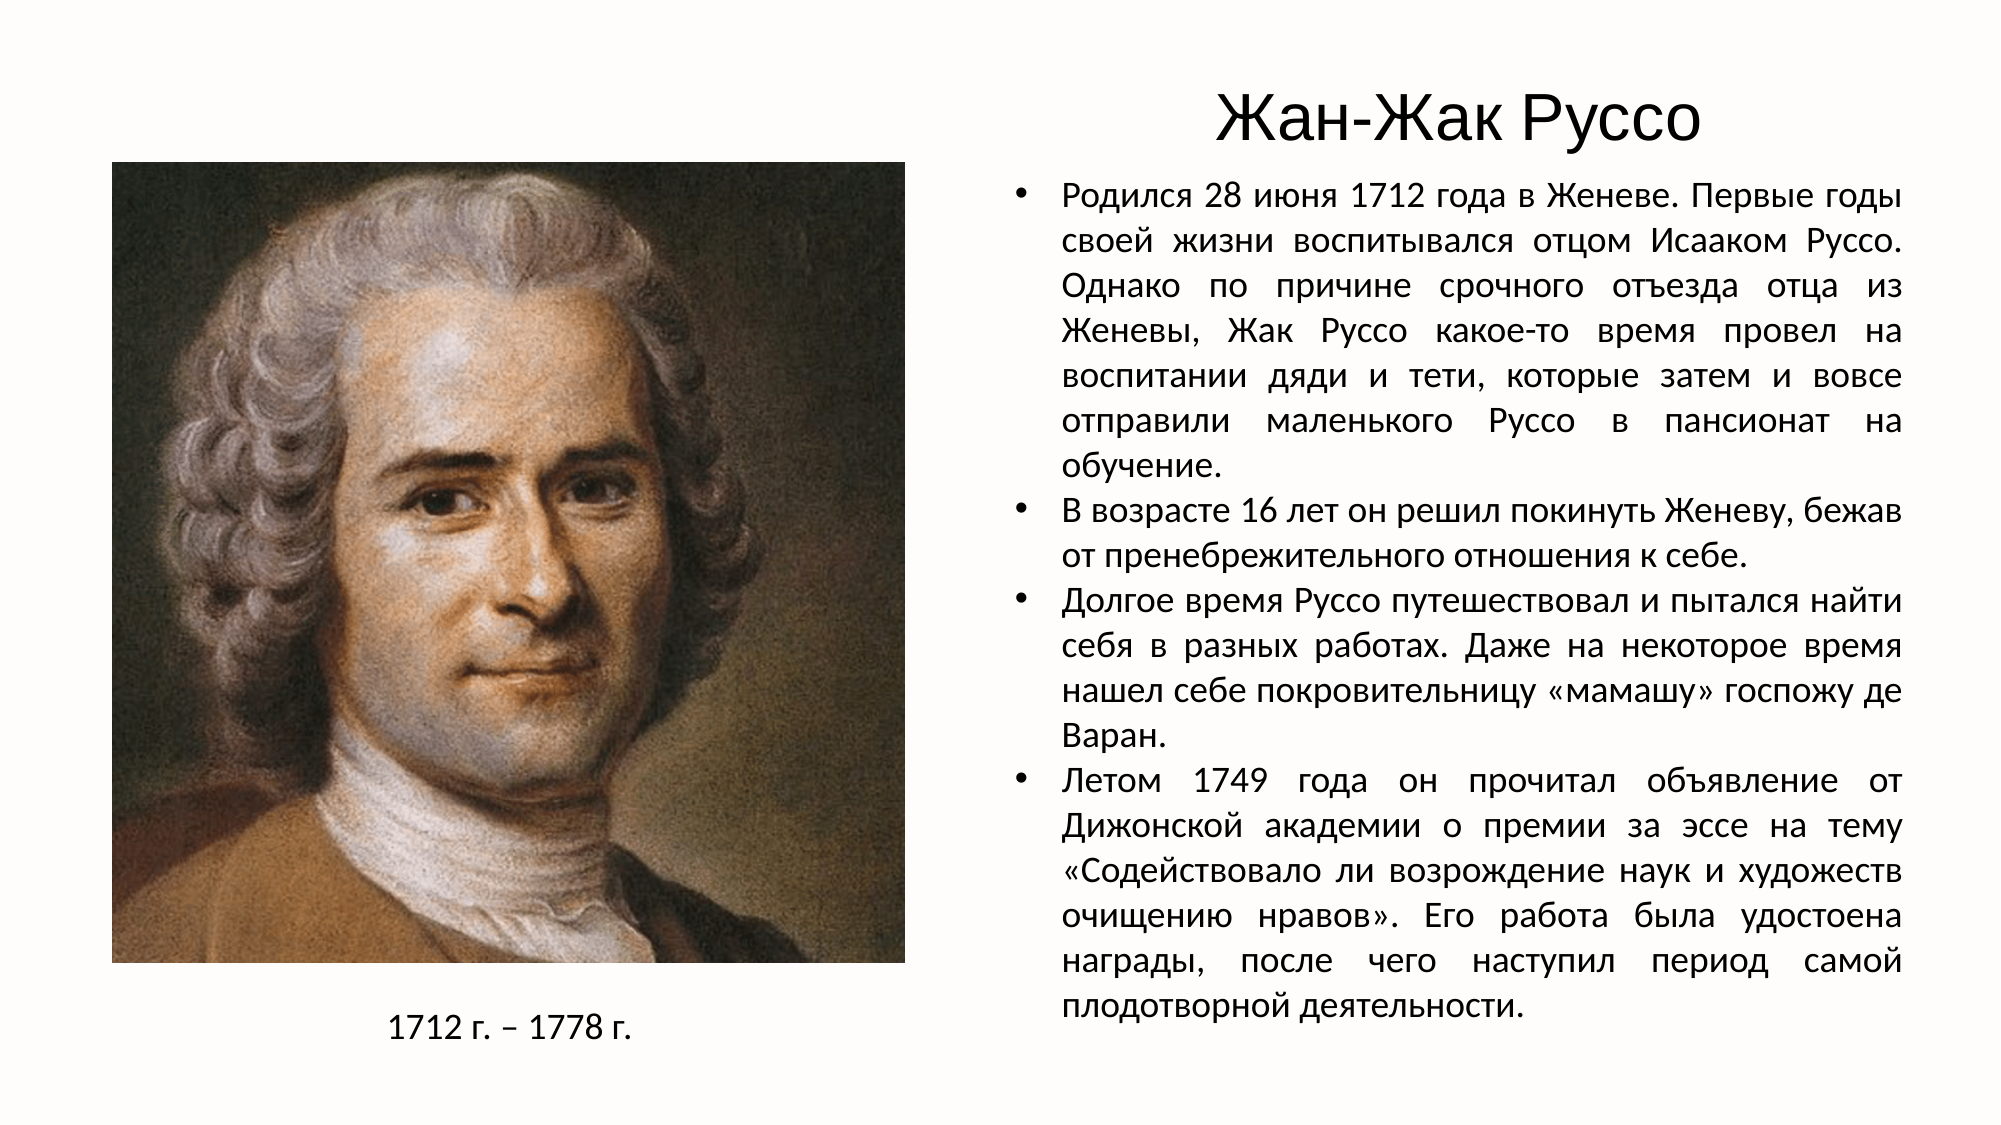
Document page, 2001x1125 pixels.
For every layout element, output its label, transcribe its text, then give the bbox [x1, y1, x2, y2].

text_box Жан-Жак Руссо [959, 66, 1959, 162]
text_box 1712 г. – 1778 г. [125, 994, 895, 1055]
picture [112, 162, 905, 963]
text_box Родился 28 июня 1712 года в Женеве. Первые годы своей жизни воспитывался отцом Исааком Руссо. Однако по причине срочного отъезда отца из Женевы, Жак Руссо какое-то время провел на воспитании дяди и тети, которые затем и вовсе отправили маленького Руссо в пансионат на обучение. В возрасте 16 лет он решил покинуть Женеву, бежав от пренебрежительного отношения к себе. Долгое время Руссо путешествовал и пытался найти себя в разных работах. Даже на некоторое время нашел себе покровительницу «мамашу» госпожу де Варан. Летом 1749 года он прочитал объявление от Дижонской академии о премии за эссе на тему «Содействовало ли возрождение наук и художеств очищению нравов». Его работа была удостоена награды, после чего наступил период самой плодотворной деятельности. [999, 162, 1919, 1033]
